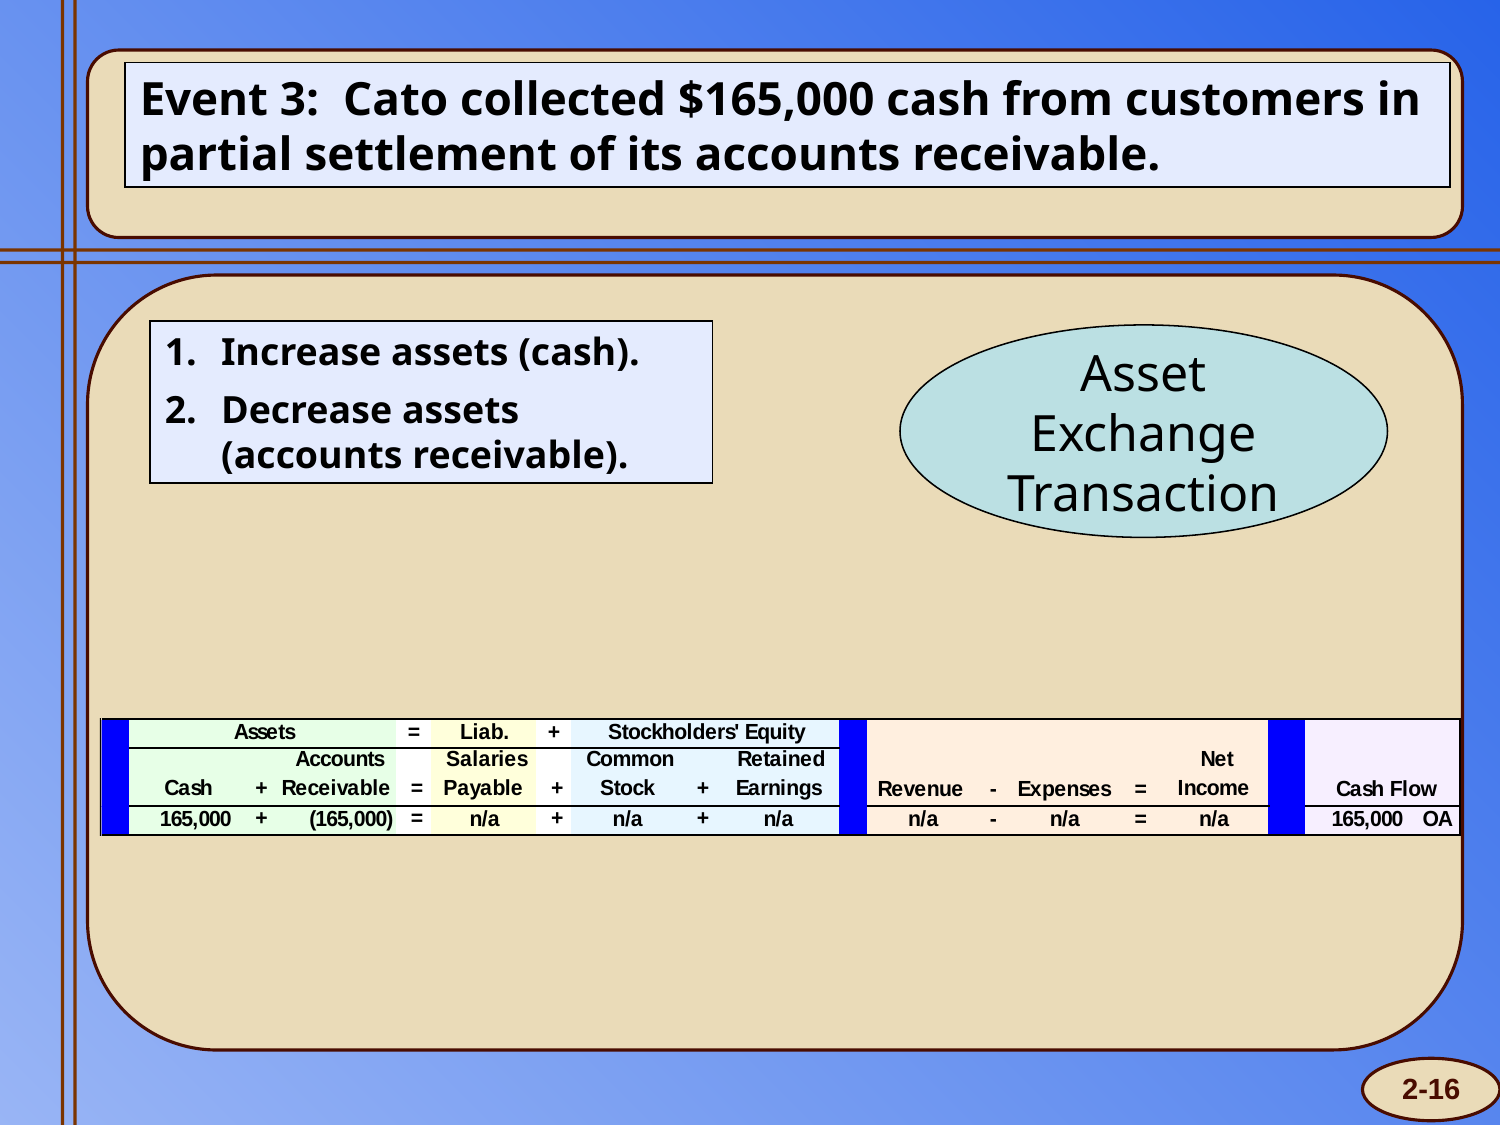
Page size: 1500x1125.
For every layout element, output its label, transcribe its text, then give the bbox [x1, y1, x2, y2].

slide_number 2-16 [1362, 1062, 1500, 1125]
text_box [149, 320, 1388, 563]
text_box Event 3: Cato collected $165,000 cash from customers in partial settlement of its accounts receivable. [125, 62, 1450, 188]
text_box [99, 718, 1463, 838]
